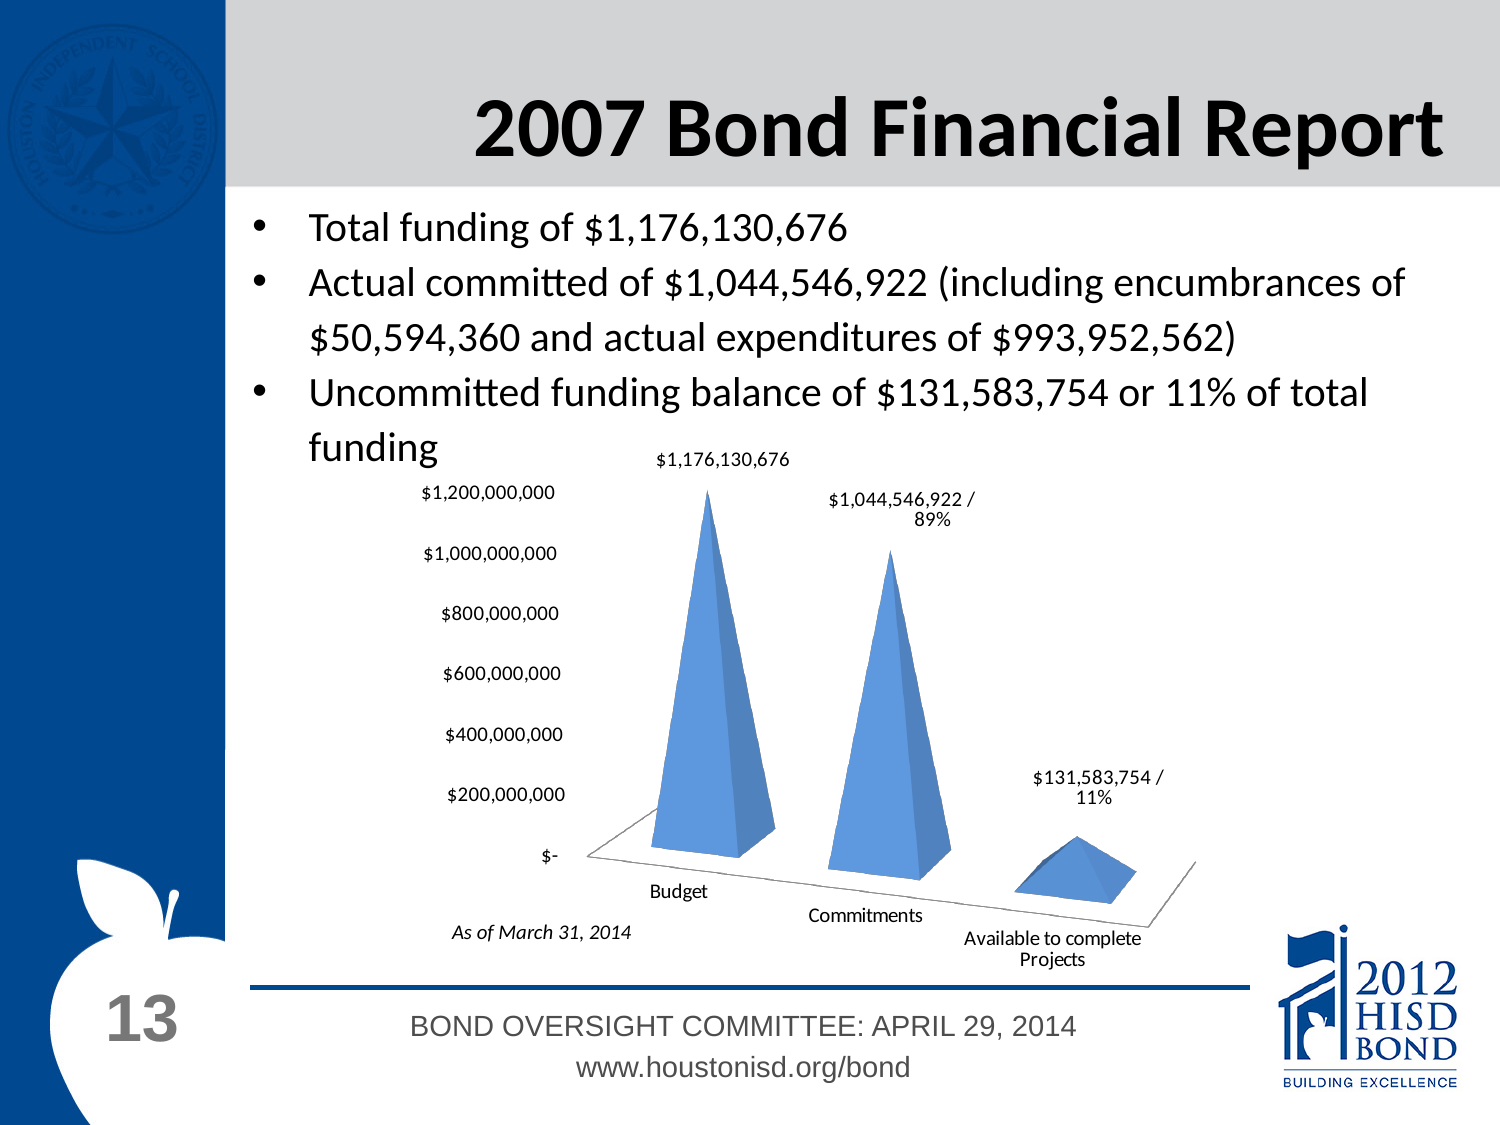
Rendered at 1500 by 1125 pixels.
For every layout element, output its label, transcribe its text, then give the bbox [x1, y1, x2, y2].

list Total funding of $1,176,130,676 Actual committed of $1,044,546,922 (including encumbrances of $50,594,360 and actual expenditures of $993,952,562) Uncommitted funding balance of $131,583,754 or 11% of total funding [237, 187, 1463, 975]
list 2007 Bond Financial Report [262, 75, 1463, 187]
chart [374, 449, 1251, 982]
picture [0, 0, 1500, 1125]
